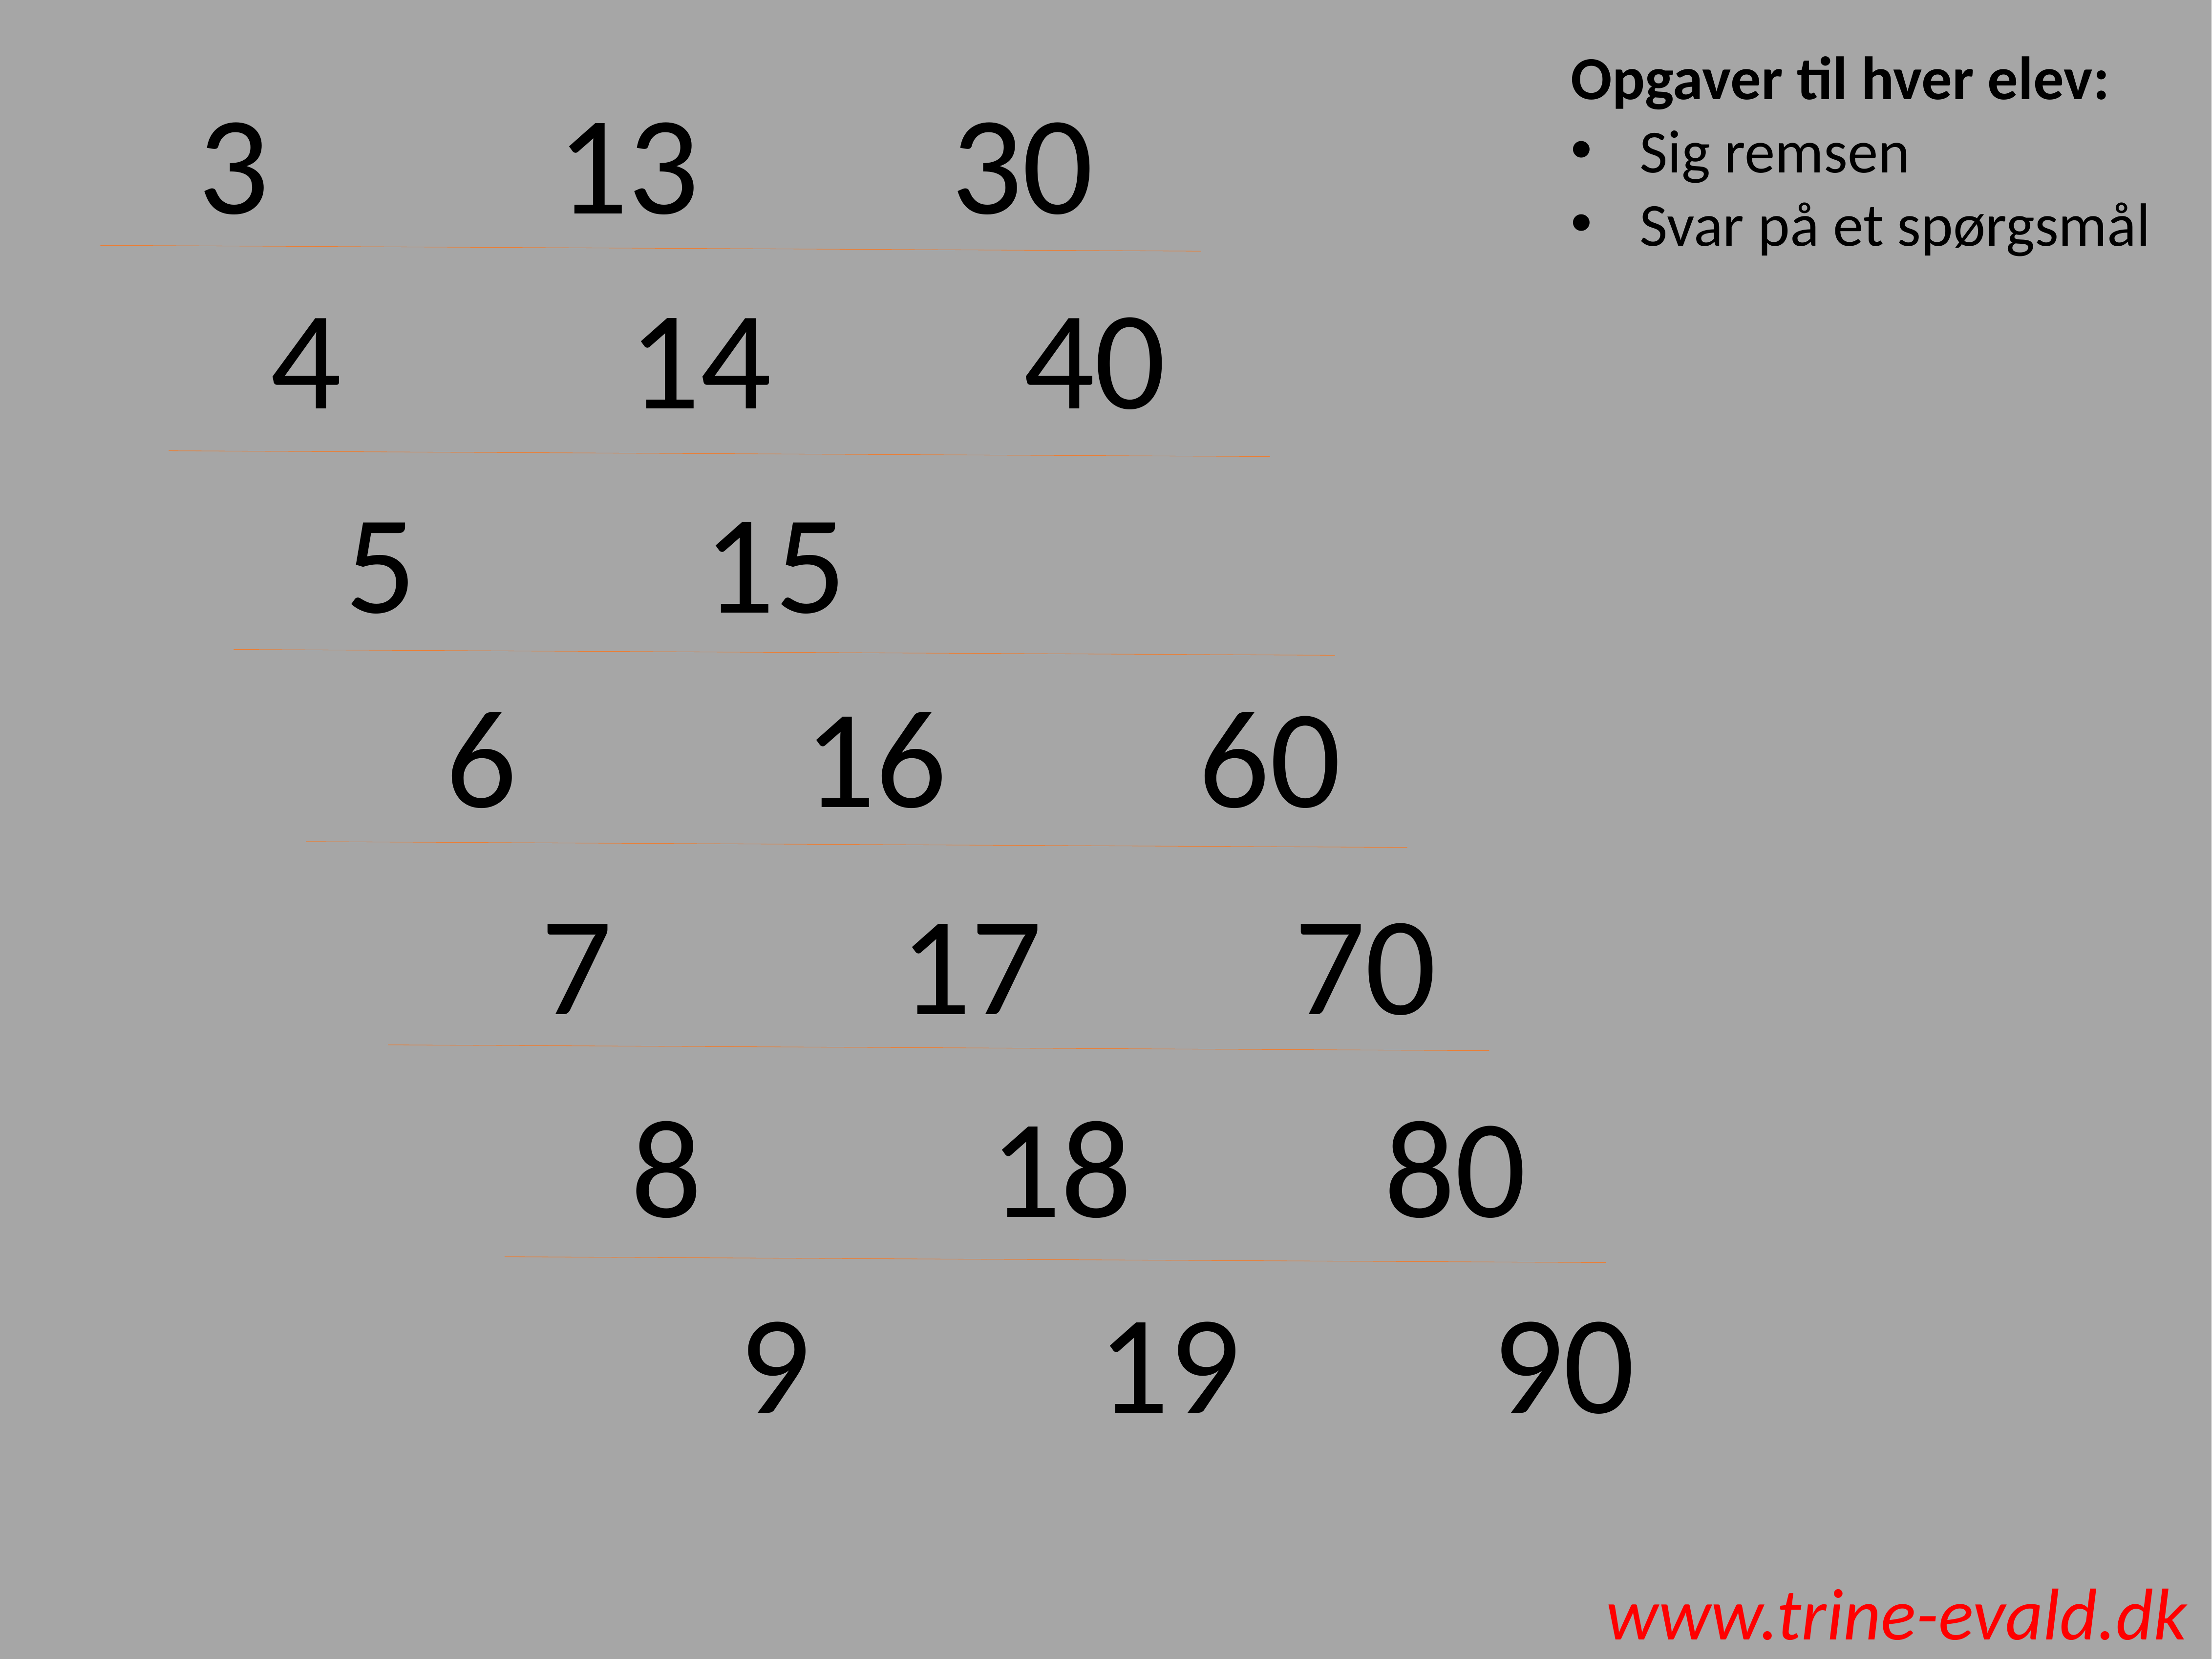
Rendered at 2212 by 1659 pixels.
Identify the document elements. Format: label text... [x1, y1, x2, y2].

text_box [306, 841, 1407, 848]
text_box www.trine-evald.dk [1564, 1562, 2195, 1658]
text_box 30 [898, 69, 1147, 245]
text_box 60 [1146, 663, 1394, 839]
text_box 5 [256, 468, 505, 644]
text_box 8 [543, 1073, 790, 1249]
text_box 3 [109, 69, 358, 245]
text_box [169, 450, 1270, 457]
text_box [387, 1044, 1489, 1051]
text_box 14 [576, 264, 825, 440]
text_box 4 [182, 264, 430, 440]
text_box 70 [1241, 870, 1489, 1044]
text_box 90 [1440, 1269, 1688, 1445]
text_box 15 [651, 468, 899, 644]
text_box Opgaver til hver elev: Sig remsen Svar på et spørgsmål [1564, 35, 2212, 262]
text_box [100, 245, 1201, 252]
text_box 19 [1045, 1269, 1294, 1445]
text_box 9 [651, 1269, 899, 1445]
text_box 17 [847, 870, 1095, 1044]
text_box 16 [751, 663, 1000, 839]
text_box 80 [1331, 1073, 1579, 1249]
text_box 40 [971, 264, 1219, 440]
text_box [234, 649, 1335, 656]
text_box 6 [357, 663, 605, 839]
text_box 7 [452, 870, 701, 1044]
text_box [504, 1256, 1606, 1263]
text_box 13 [504, 69, 752, 245]
text_box 18 [937, 1073, 1185, 1249]
